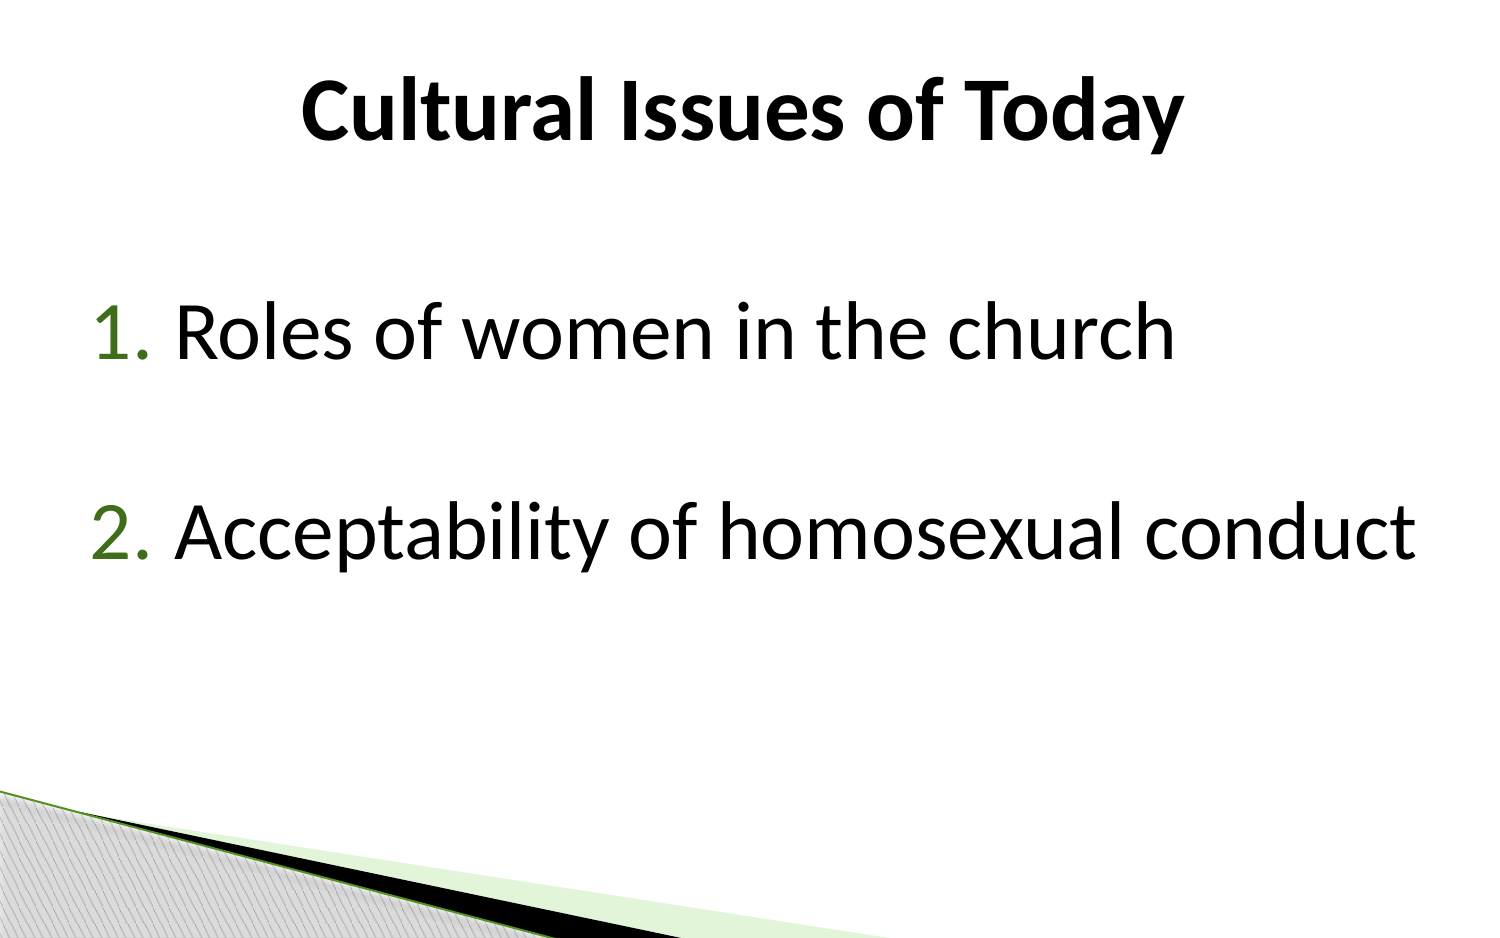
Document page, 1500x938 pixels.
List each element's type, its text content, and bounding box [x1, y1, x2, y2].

title Cultural Issues of Today [35, 41, 1453, 167]
text_box Roles of women in the church Acceptability of homosexual conduct [74, 268, 1488, 584]
